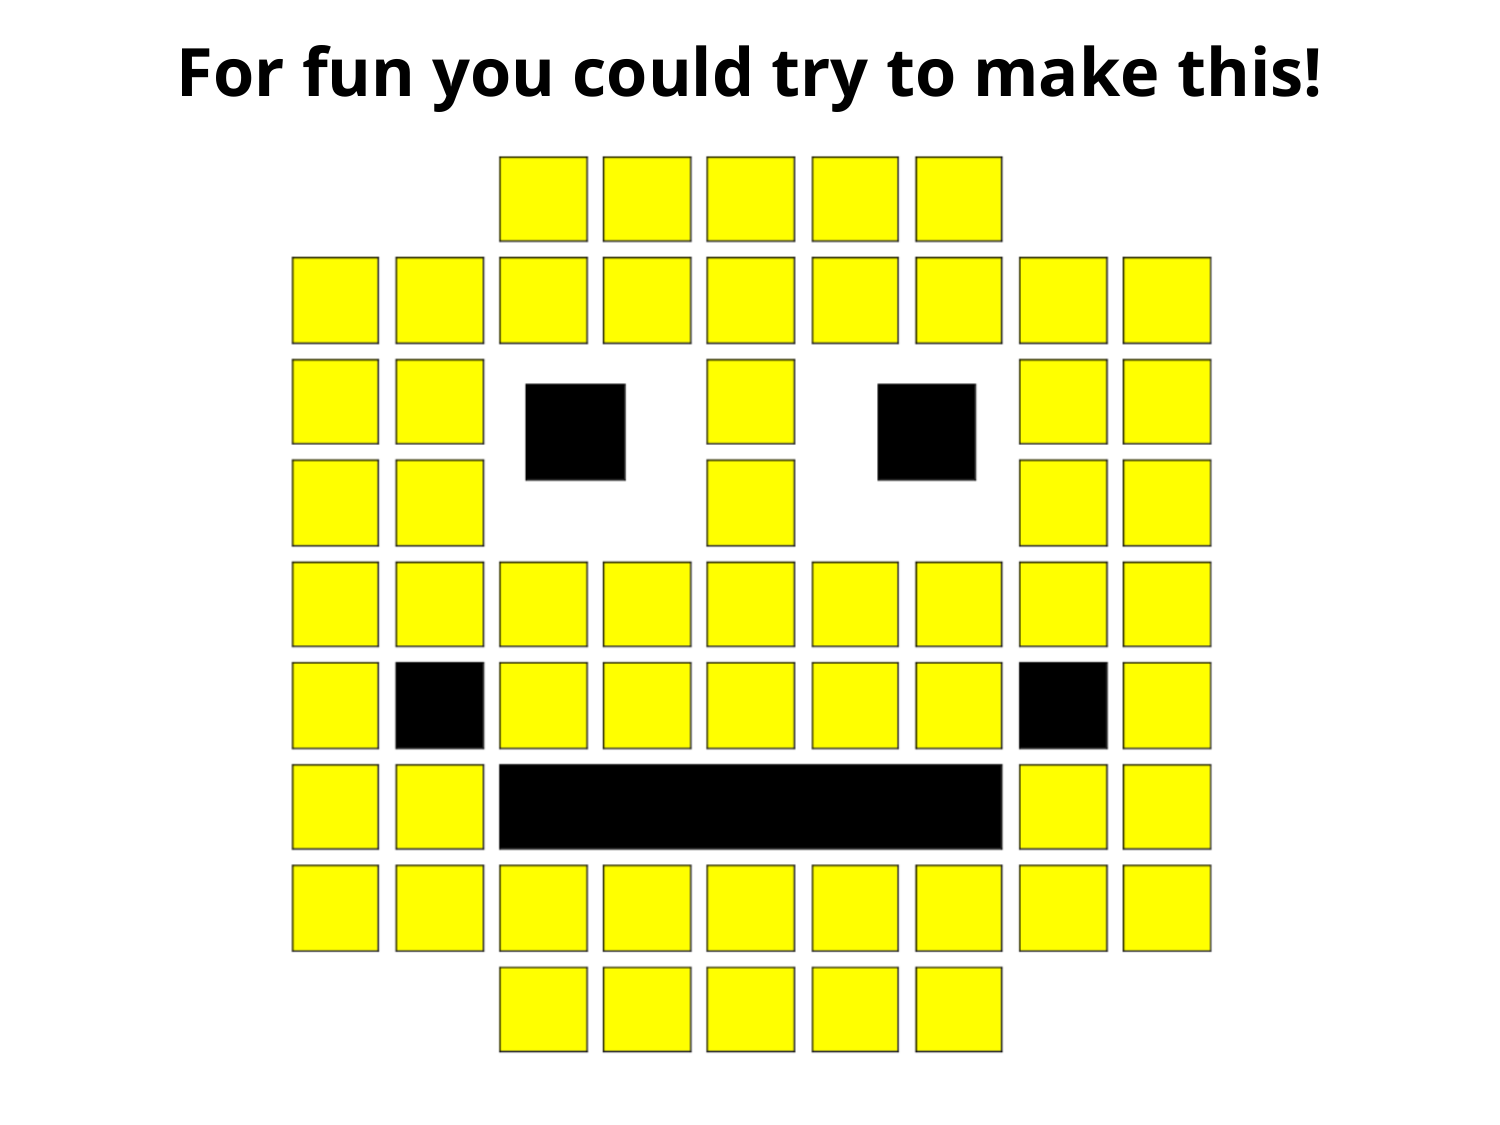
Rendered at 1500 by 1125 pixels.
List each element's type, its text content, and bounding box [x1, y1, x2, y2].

picture [255, 133, 1245, 1074]
text_box For fun you could try to make this! [0, 21, 1500, 117]
